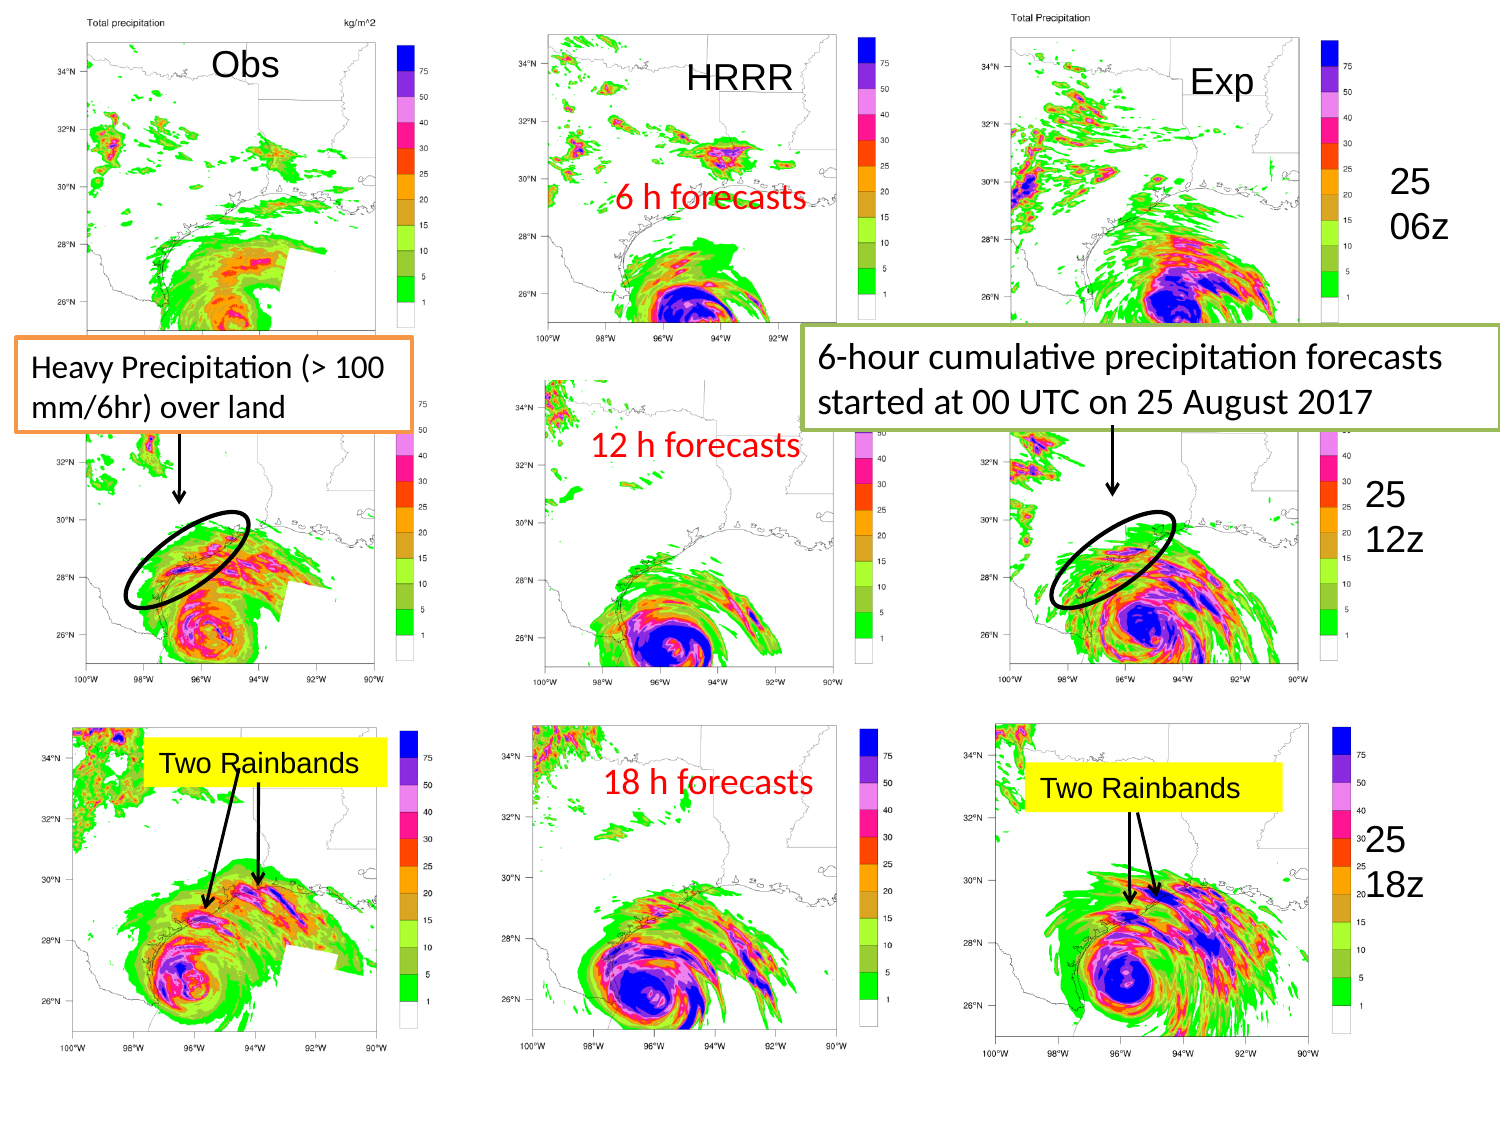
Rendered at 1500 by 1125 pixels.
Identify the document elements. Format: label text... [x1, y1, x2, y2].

text_box 25 06z [1374, 149, 1499, 255]
text_box Heavy Precipitation (> 100 mm/6hr) over land [14, 335, 51, 434]
text_box 6-hour cumulative precipitation forecasts started at 00 UTC on 25 August 2017 [1366, 323, 1500, 432]
picture [39, 4, 445, 1093]
text_box 6-hour cumulative precipitation forecasts started at 00 UTC on 25 August 2017 [903, 323, 974, 432]
text_box 25 12z [1366, 462, 1474, 568]
picture [962, 0, 1379, 1099]
picture [499, 22, 905, 1091]
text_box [204, 767, 240, 910]
text_box 25 18z [1383, 807, 1488, 913]
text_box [1137, 812, 1158, 898]
